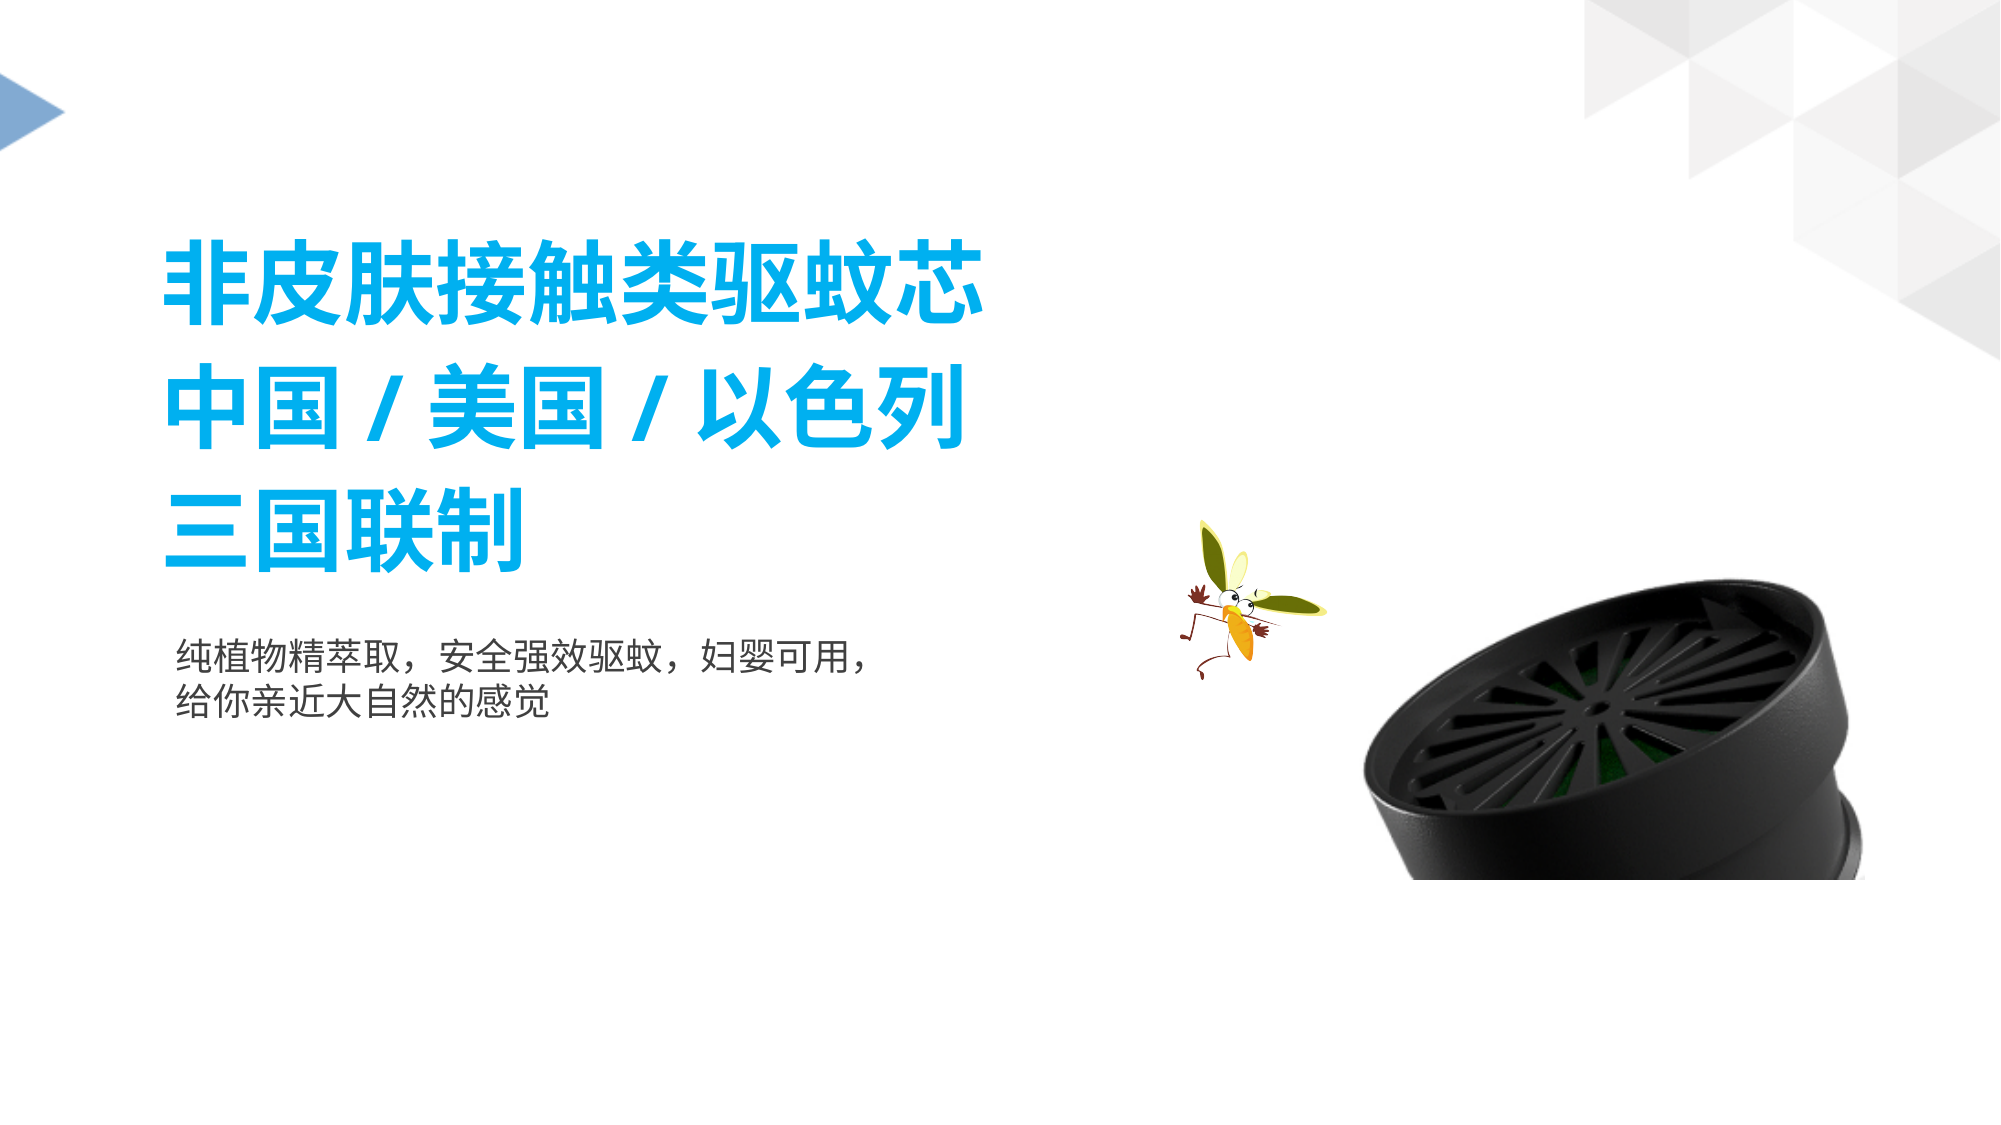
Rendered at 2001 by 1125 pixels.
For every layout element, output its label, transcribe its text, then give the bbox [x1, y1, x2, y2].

text_box 纯植物精萃取，安全强效驱蚊，妇婴可用， 给你亲近大自然的感觉 [161, 625, 904, 730]
picture [0, 0, 2001, 1125]
text_box 非皮肤接触类驱蚊芯 中国/美国/以色列 三国联制 [160, 213, 1012, 829]
